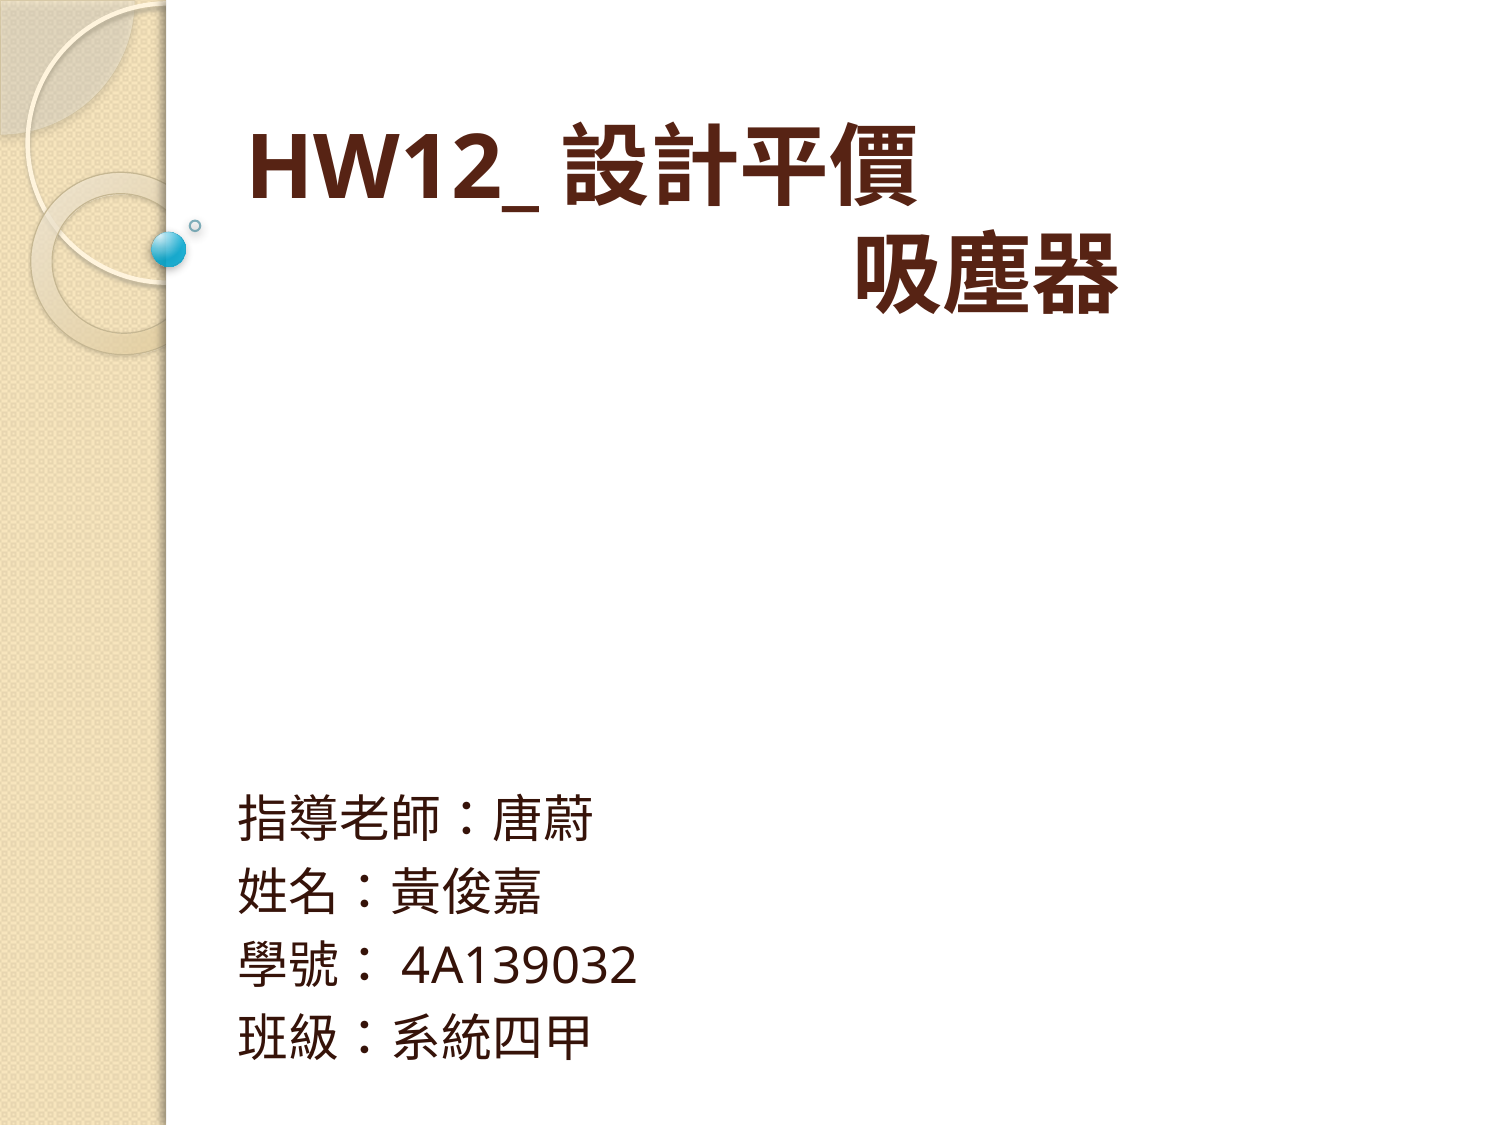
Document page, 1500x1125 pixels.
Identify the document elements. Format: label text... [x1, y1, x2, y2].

subtitle 指導老師：唐蔚 姓名：黃俊嘉 學號：4A139032 班級：系統四甲 [218, 786, 1434, 1075]
title HW12_設計平價 吸塵器 [230, 90, 1446, 332]
